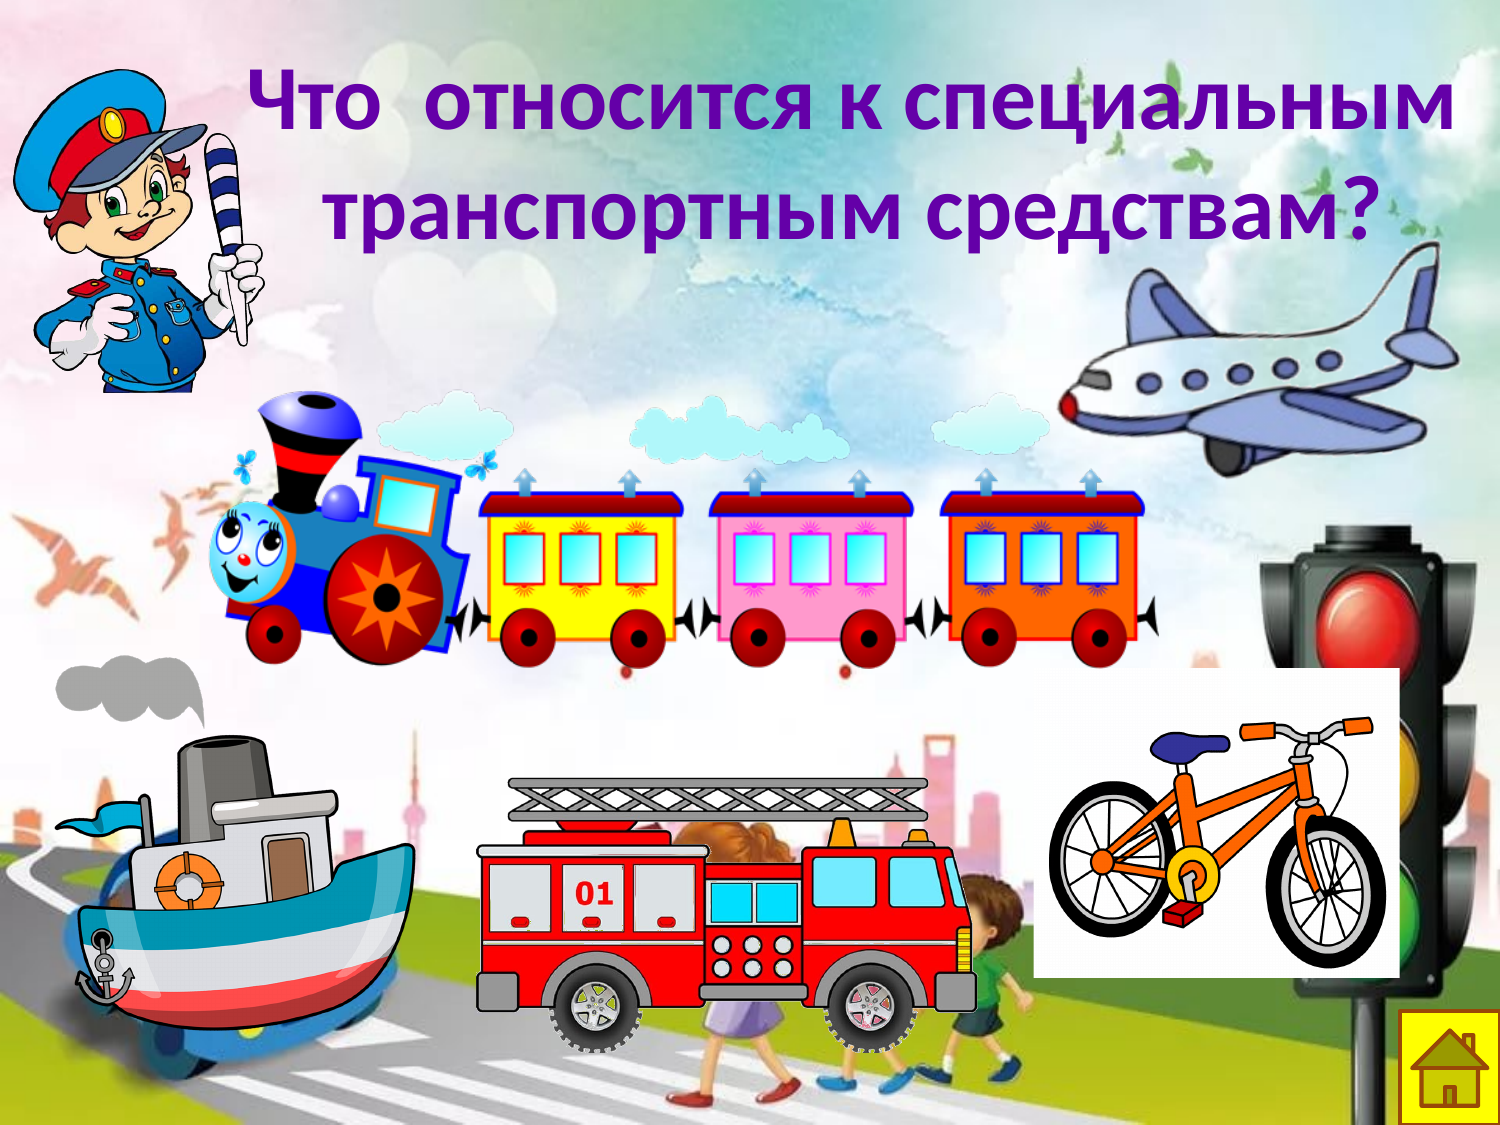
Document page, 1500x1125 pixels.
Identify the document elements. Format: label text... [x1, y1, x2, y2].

text_box [1398, 1009, 1500, 1125]
picture [0, 0, 1500, 1125]
text_box Что относится к специальным транспортным средствам? [183, 30, 1500, 266]
